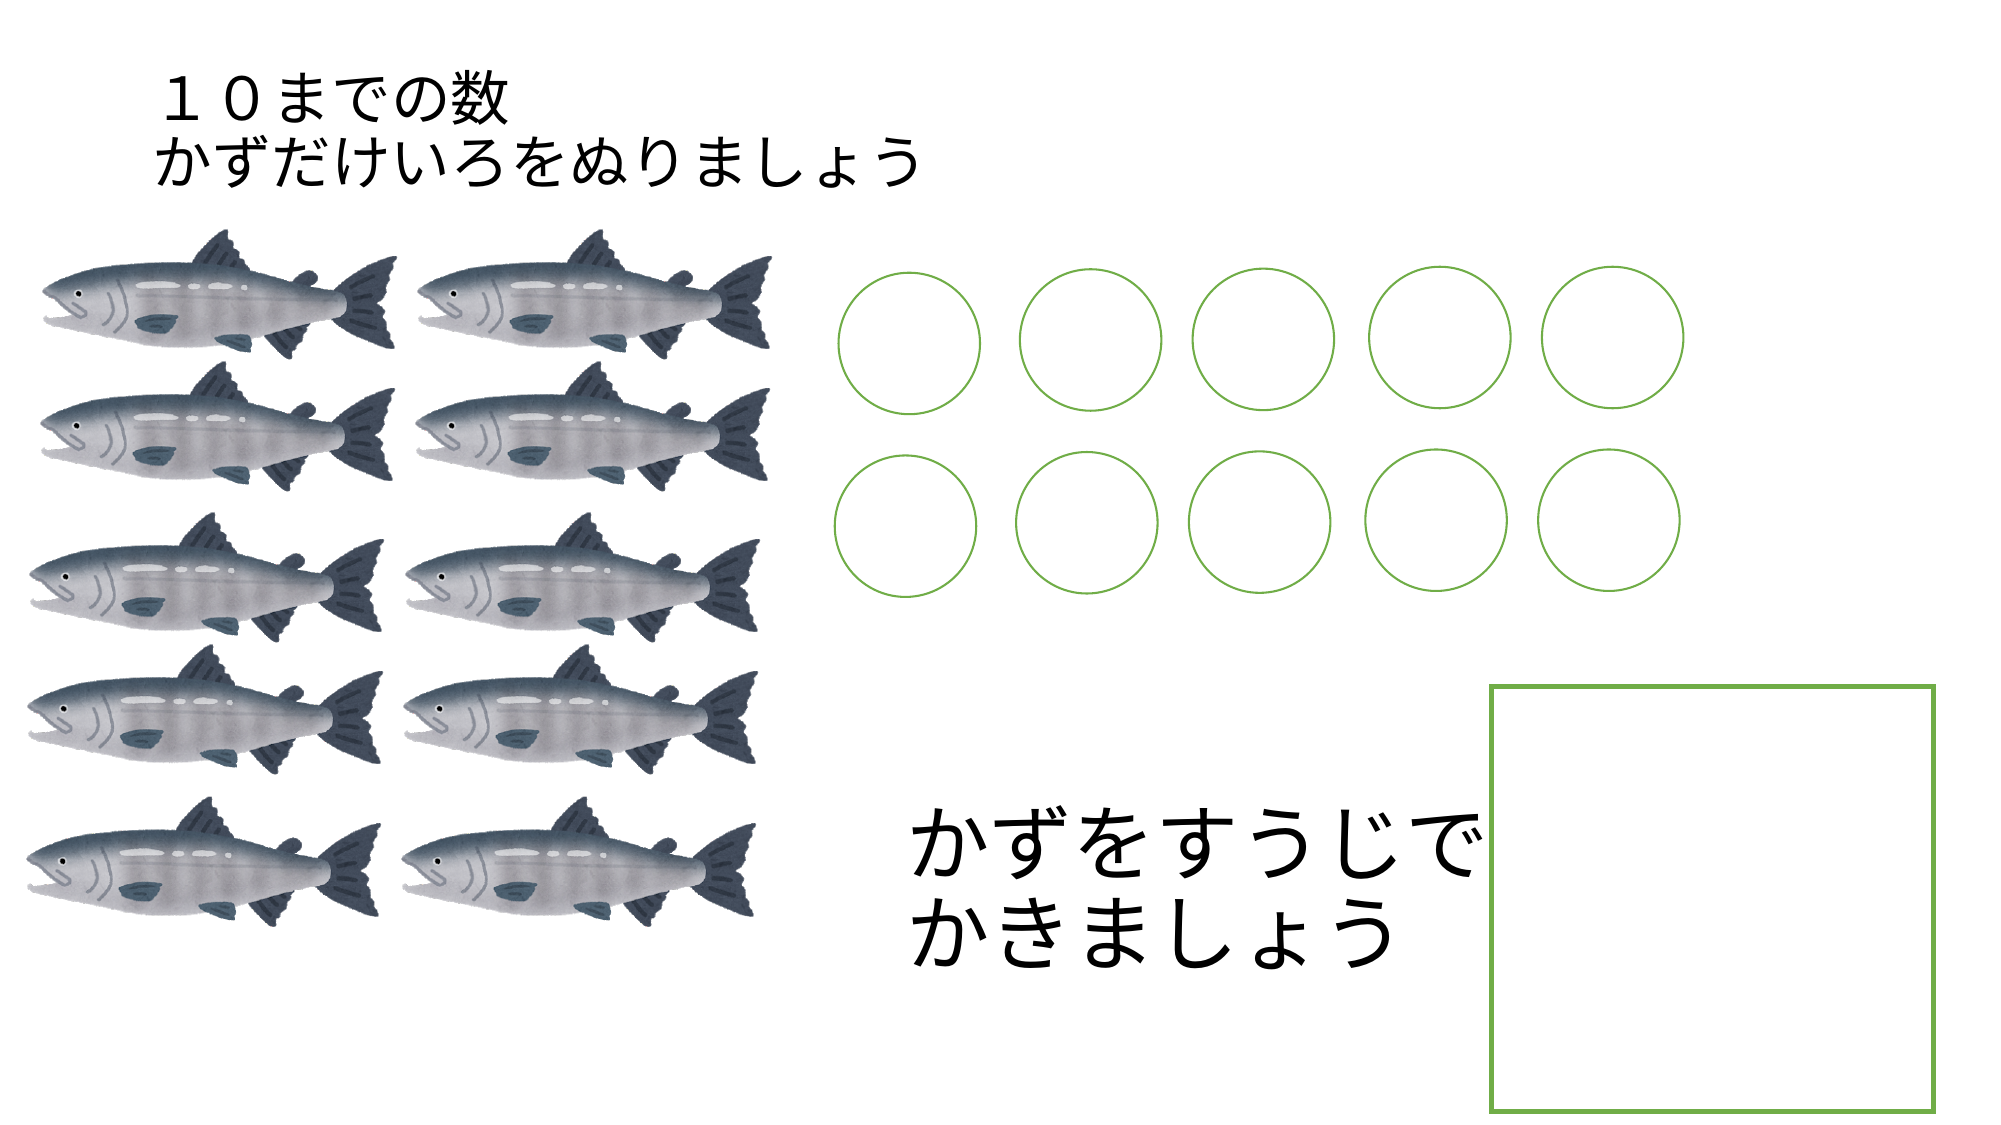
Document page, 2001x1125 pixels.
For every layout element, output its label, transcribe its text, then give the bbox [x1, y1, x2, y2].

text_box かずをすうじで かきましょう [891, 746, 1490, 1039]
text_box [833, 454, 978, 598]
text_box [1368, 265, 1512, 410]
title １０までの数 かずだけいろをぬりましょう [137, 59, 1863, 278]
text_box [1490, 686, 1935, 1113]
text_box [837, 271, 982, 416]
text_box [1540, 265, 1685, 410]
text_box [1018, 268, 1163, 412]
text_box [1191, 267, 1336, 412]
text_box [1187, 450, 1332, 594]
picture [19, 190, 777, 983]
text_box [1364, 448, 1508, 592]
text_box [1537, 448, 1681, 592]
text_box [1015, 450, 1159, 595]
